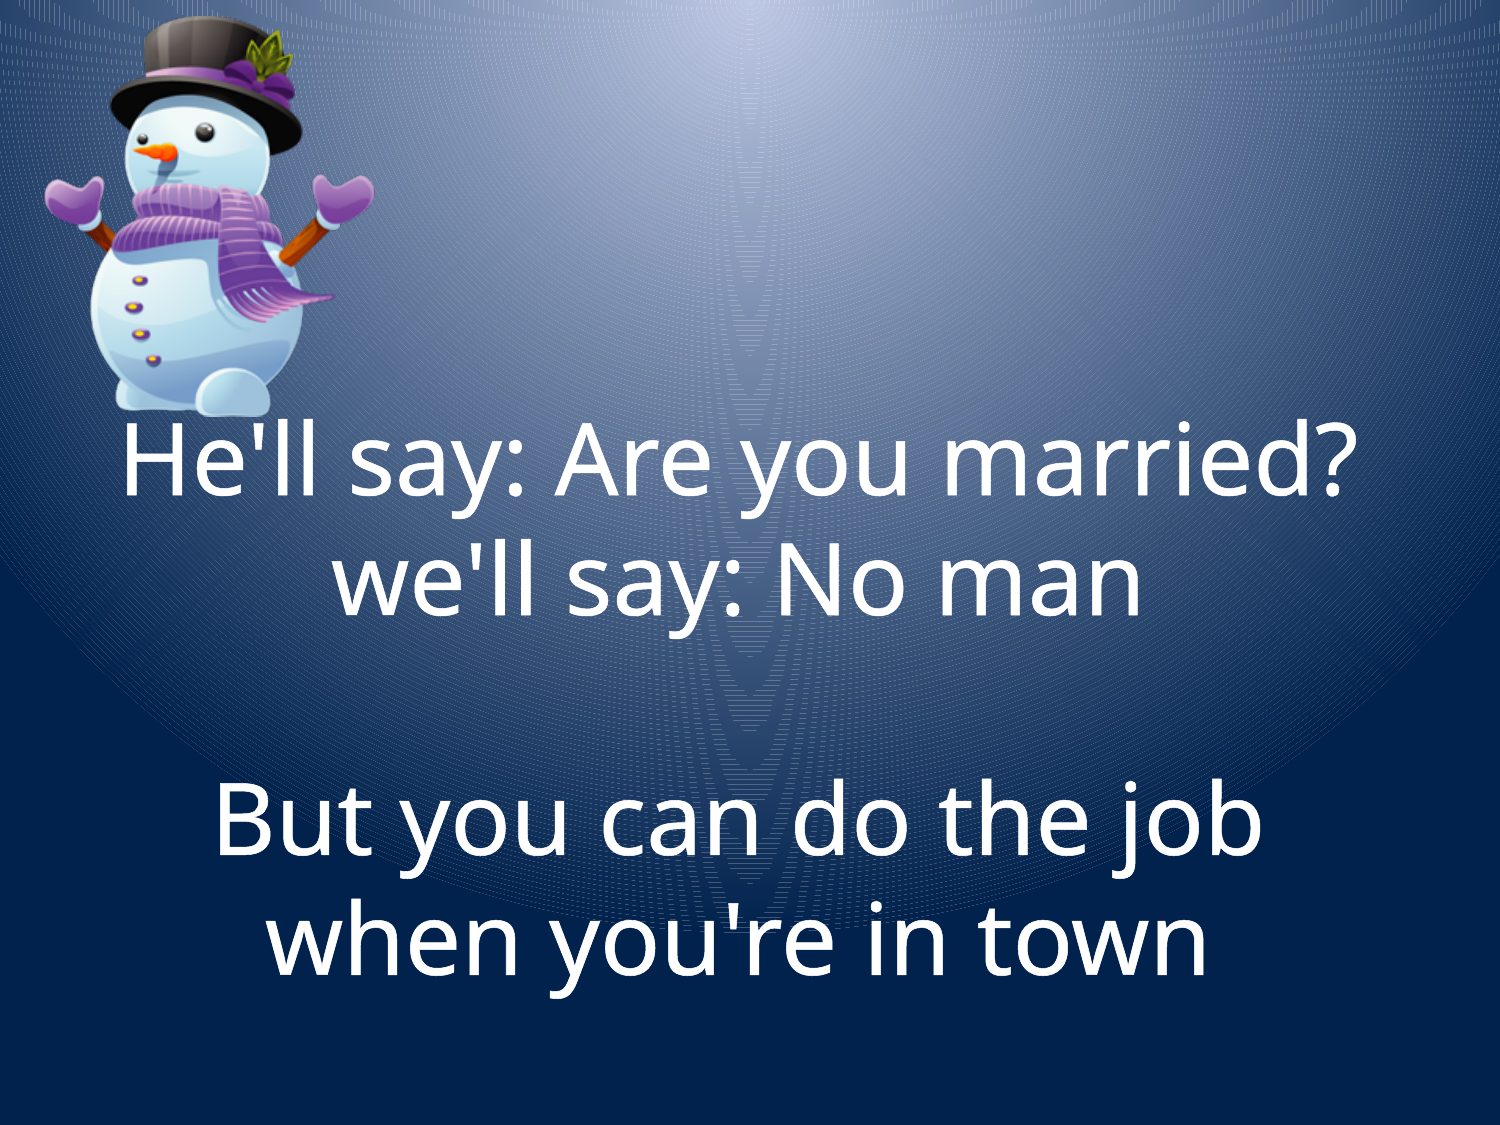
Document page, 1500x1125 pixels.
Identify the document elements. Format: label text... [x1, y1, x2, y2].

text_box He'll say: Are you married? we'll say: No man But you can do the job when you're in town [0, 387, 1490, 1003]
picture [10, 16, 411, 417]
